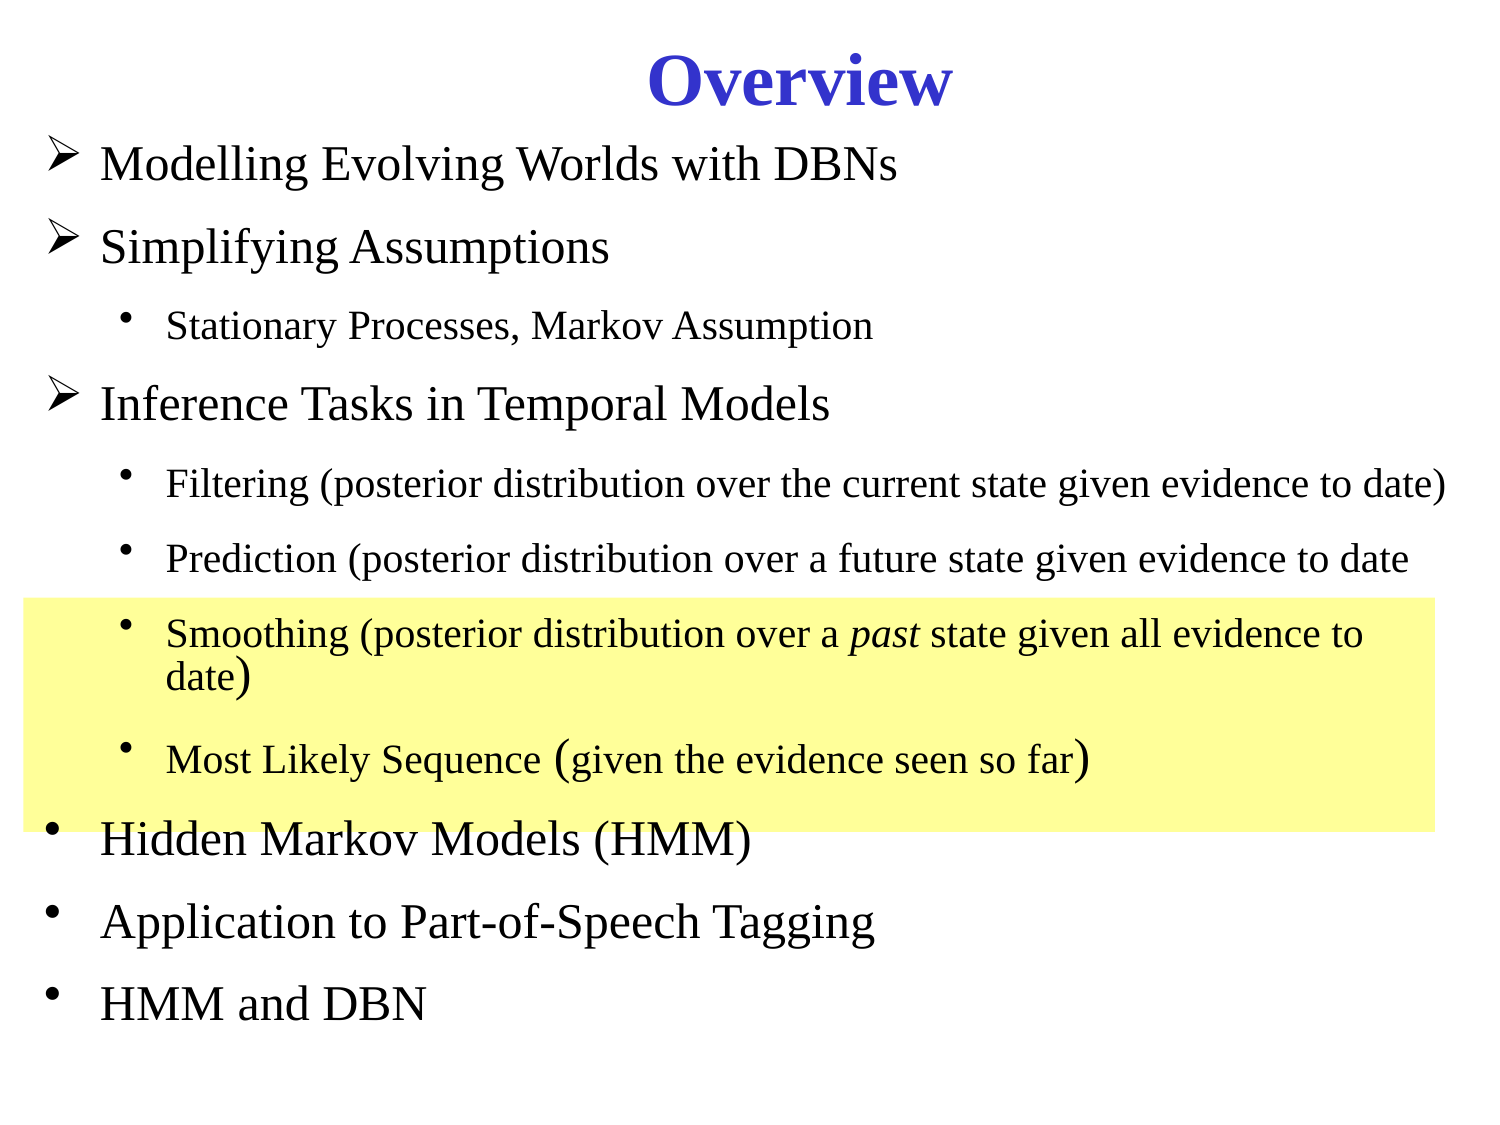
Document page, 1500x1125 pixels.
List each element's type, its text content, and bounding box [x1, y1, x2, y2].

text_box Modelling Evolving Worlds with DBNs Simplifying Assumptions Stationary Processes, Markov Assumption Inference Tasks in Temporal Models Filtering (posterior distribution over the current state given evidence to date) Prediction (posterior distribution over a future state given evidence to date Smoothing (posterior distribution over a past state given all evidence to date) Most Likely Sequence (given the evidence seen so far) Hidden Markov Models (HMM) Application to Part-of-Speech Tagging HMM and DBN [29, 137, 1471, 327]
text_box [23, 597, 1435, 832]
title Overview [99, 18, 1500, 132]
